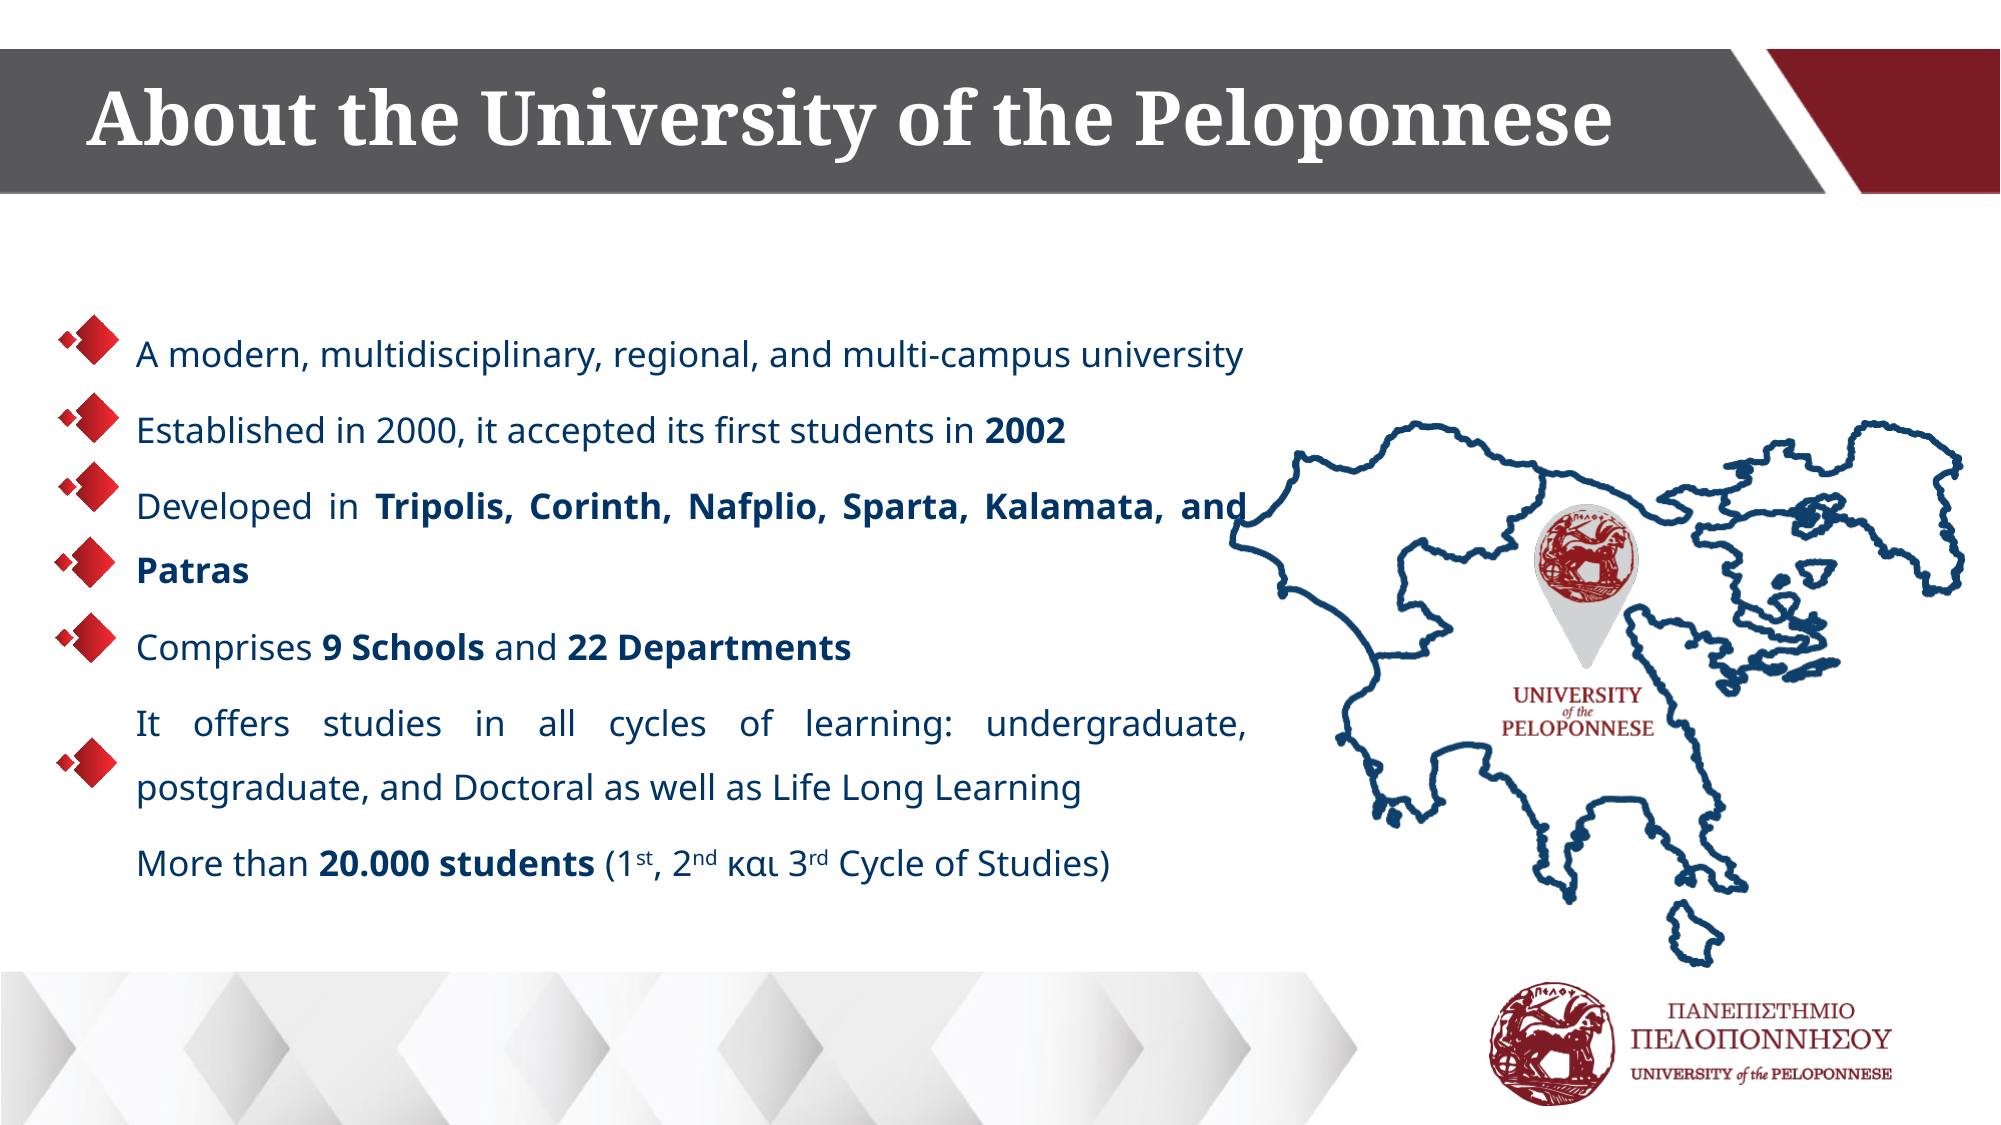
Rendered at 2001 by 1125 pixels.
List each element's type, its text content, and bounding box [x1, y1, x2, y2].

picture [56, 737, 117, 788]
picture [58, 314, 119, 365]
picture [58, 392, 119, 443]
list A modern, multidisciplinary, regional, and multi-campus university Established in 2000, it accepted its first students in 2002 Developed in Tripolis, Corinth, Nafplio, Sparta, Kalamata, and Patras Comprises 9 Schools and 22 Departments It offers studies in all cycles of learning: undergraduate, postgraduate, and Doctoral as well as Life Long Learning More than 20.000 students (1st, 2nd και 3rd Cycle of Studies) [120, 260, 1263, 971]
picture [0, 971, 1892, 1125]
picture [54, 536, 115, 588]
picture [1229, 420, 1965, 968]
picture [0, 49, 2000, 194]
picture [58, 461, 119, 512]
picture [55, 612, 116, 663]
